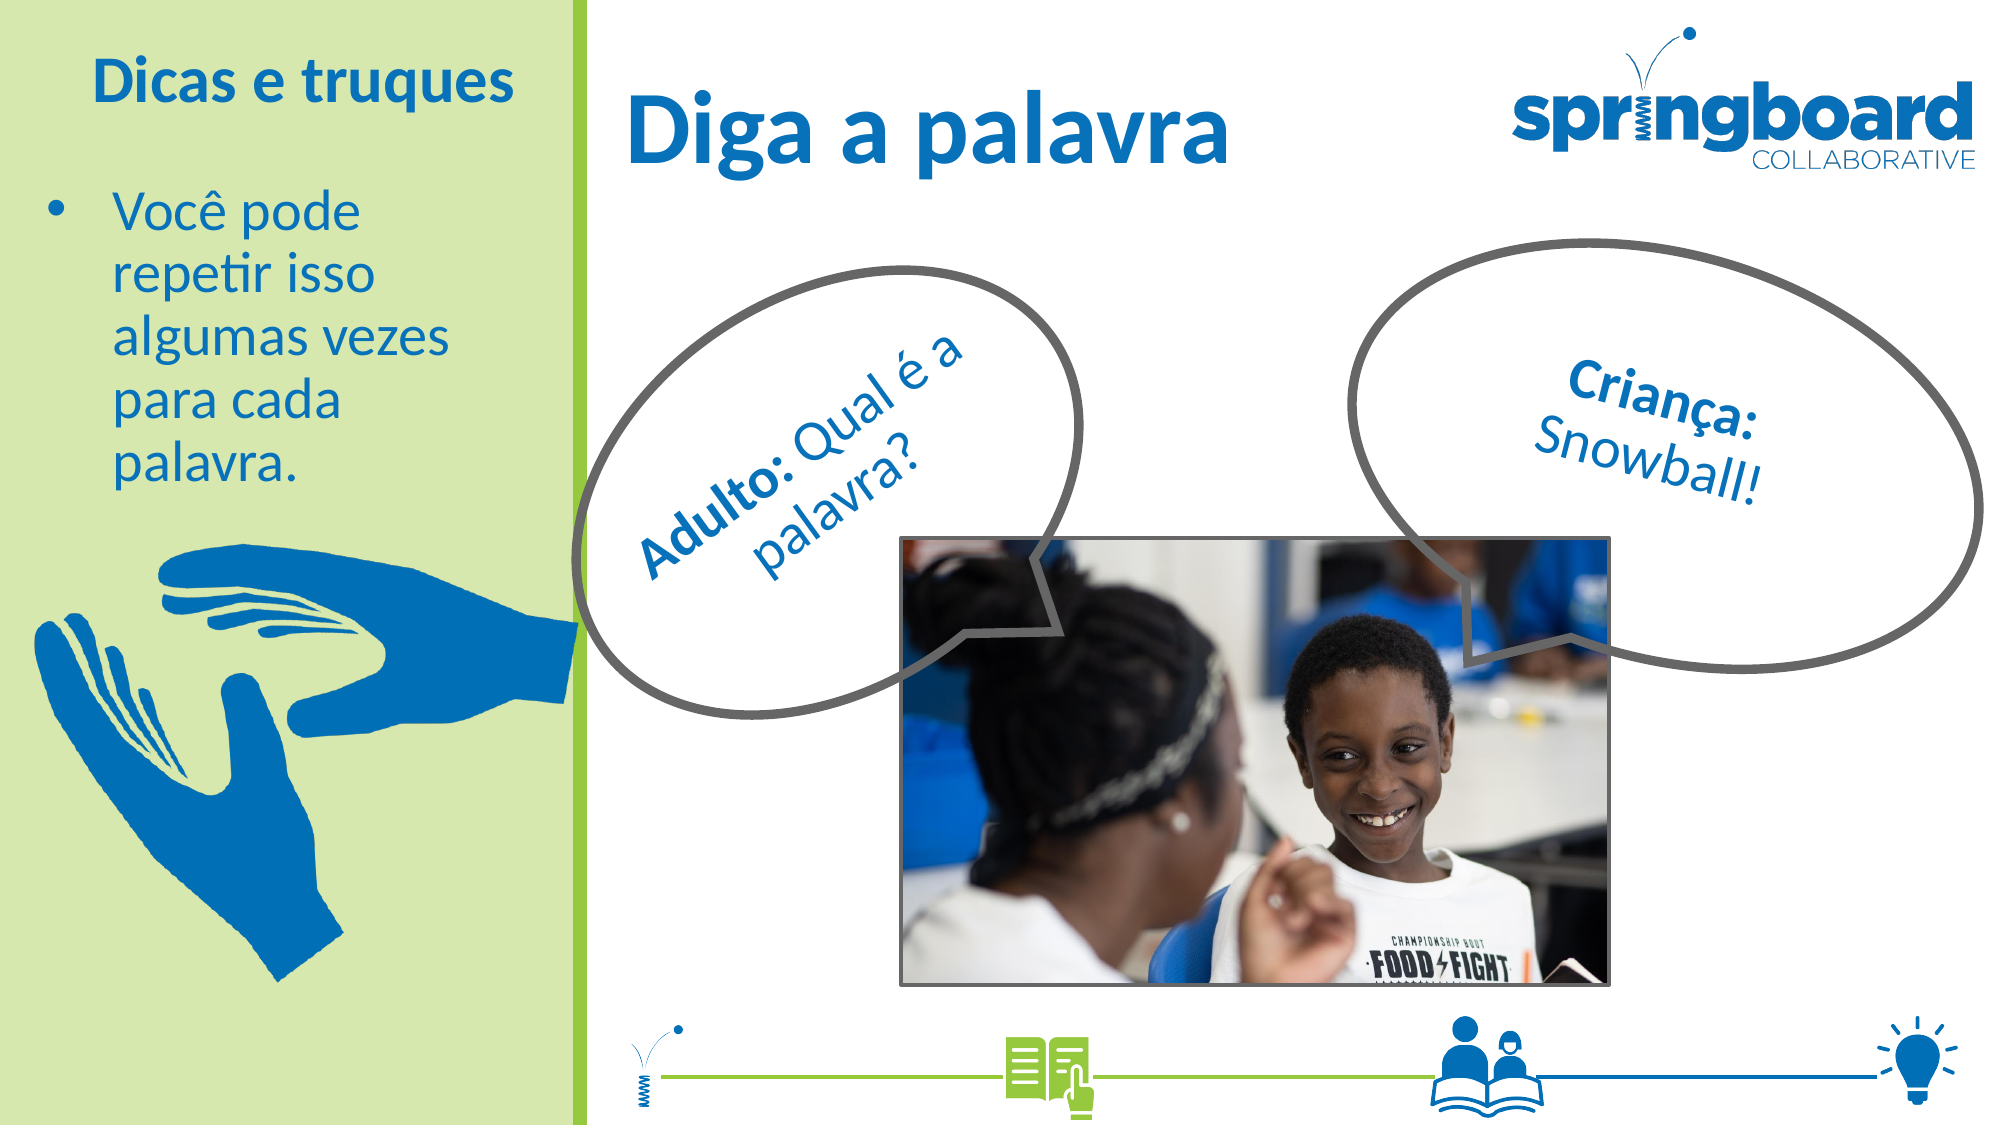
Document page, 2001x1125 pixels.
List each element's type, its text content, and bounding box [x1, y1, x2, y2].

picture [903, 540, 1051, 668]
picture [0, 477, 603, 1031]
title Diga a palavra [580, 0, 1513, 259]
list Adulto: Qual é a palavra? [546, 250, 1063, 728]
picture [631, 1025, 683, 1107]
list Dicas e truques [22, 37, 548, 172]
picture [1430, 1016, 1544, 1118]
picture [903, 540, 1607, 983]
list Criança: Snowball! [1372, 220, 1906, 629]
picture [1877, 1016, 1958, 1105]
picture [1513, 27, 1975, 169]
picture [1006, 1037, 1094, 1120]
list Você pode repetir isso algumas vezes para cada palavra. [22, 172, 548, 544]
picture [1424, 540, 1607, 656]
